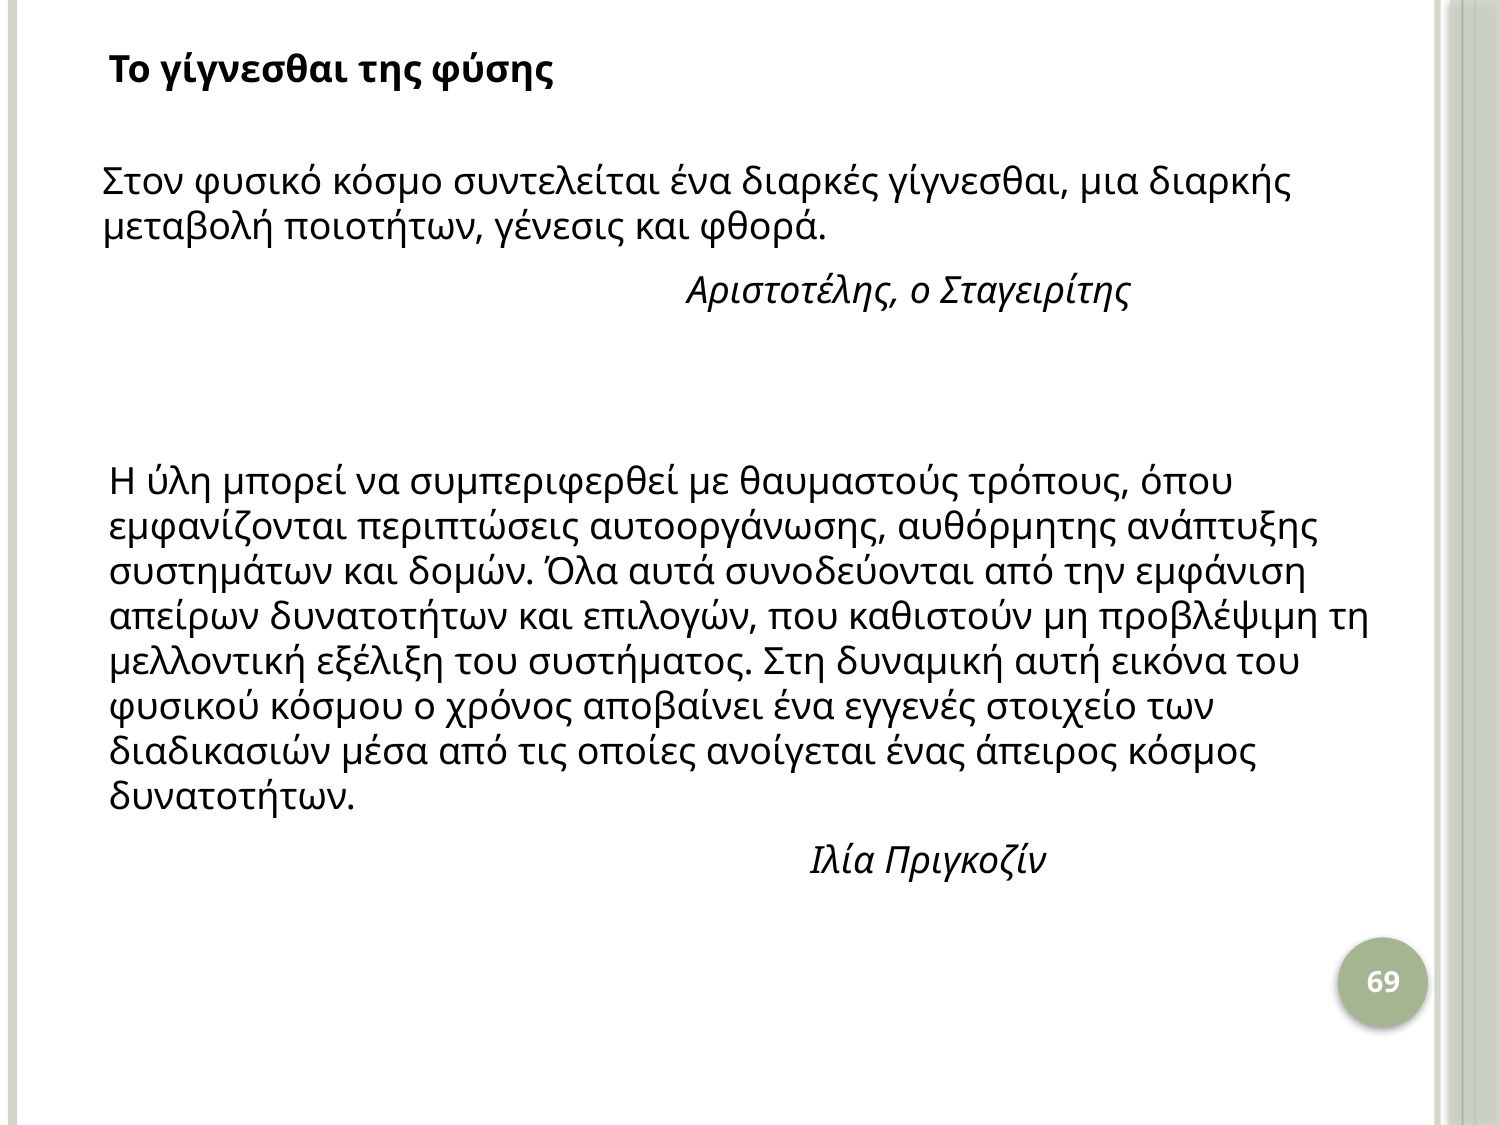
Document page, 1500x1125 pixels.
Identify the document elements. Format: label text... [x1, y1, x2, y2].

slide_number 69 [1333, 940, 1434, 1027]
text_box Η ύλη μπορεί να συμπεριφερθεί με θαυμαστούς τρόπους, όπου εμφανίζονται περιπτώσεις αυτοοργάνωσης, αυθόρμητης ανάπτυξης συστημάτων και δομών. Όλα αυτά συνοδεύονται από την εμφάνιση απείρων δυνατοτήτων και επιλογών, που καθιστούν μη προβλέψιμη τη μελλοντική εξέλιξη του συστήματος. Στη δυναμική αυτή εικόνα του φυσικού κόσμου ο χρόνος αποβαίνει ένα εγγενές στοιχείο των διαδικασιών μέσα από τις οποίες ανοίγεται ένας άπειρος κόσμος δυνατοτήτων. Ιλία Πριγκοζίν [93, 449, 1407, 889]
text_box Το γίγνεσθαι της φύσης [93, 37, 1407, 98]
text_box Στον φυσικό κόσμο συντελείται ένα διαρκές γίγνεσθαι, μια διαρκής μεταβολή ποιοτήτων, γένεσις και φθορά. Αριστοτέλης, ο Σταγειρίτης [87, 149, 1413, 319]
